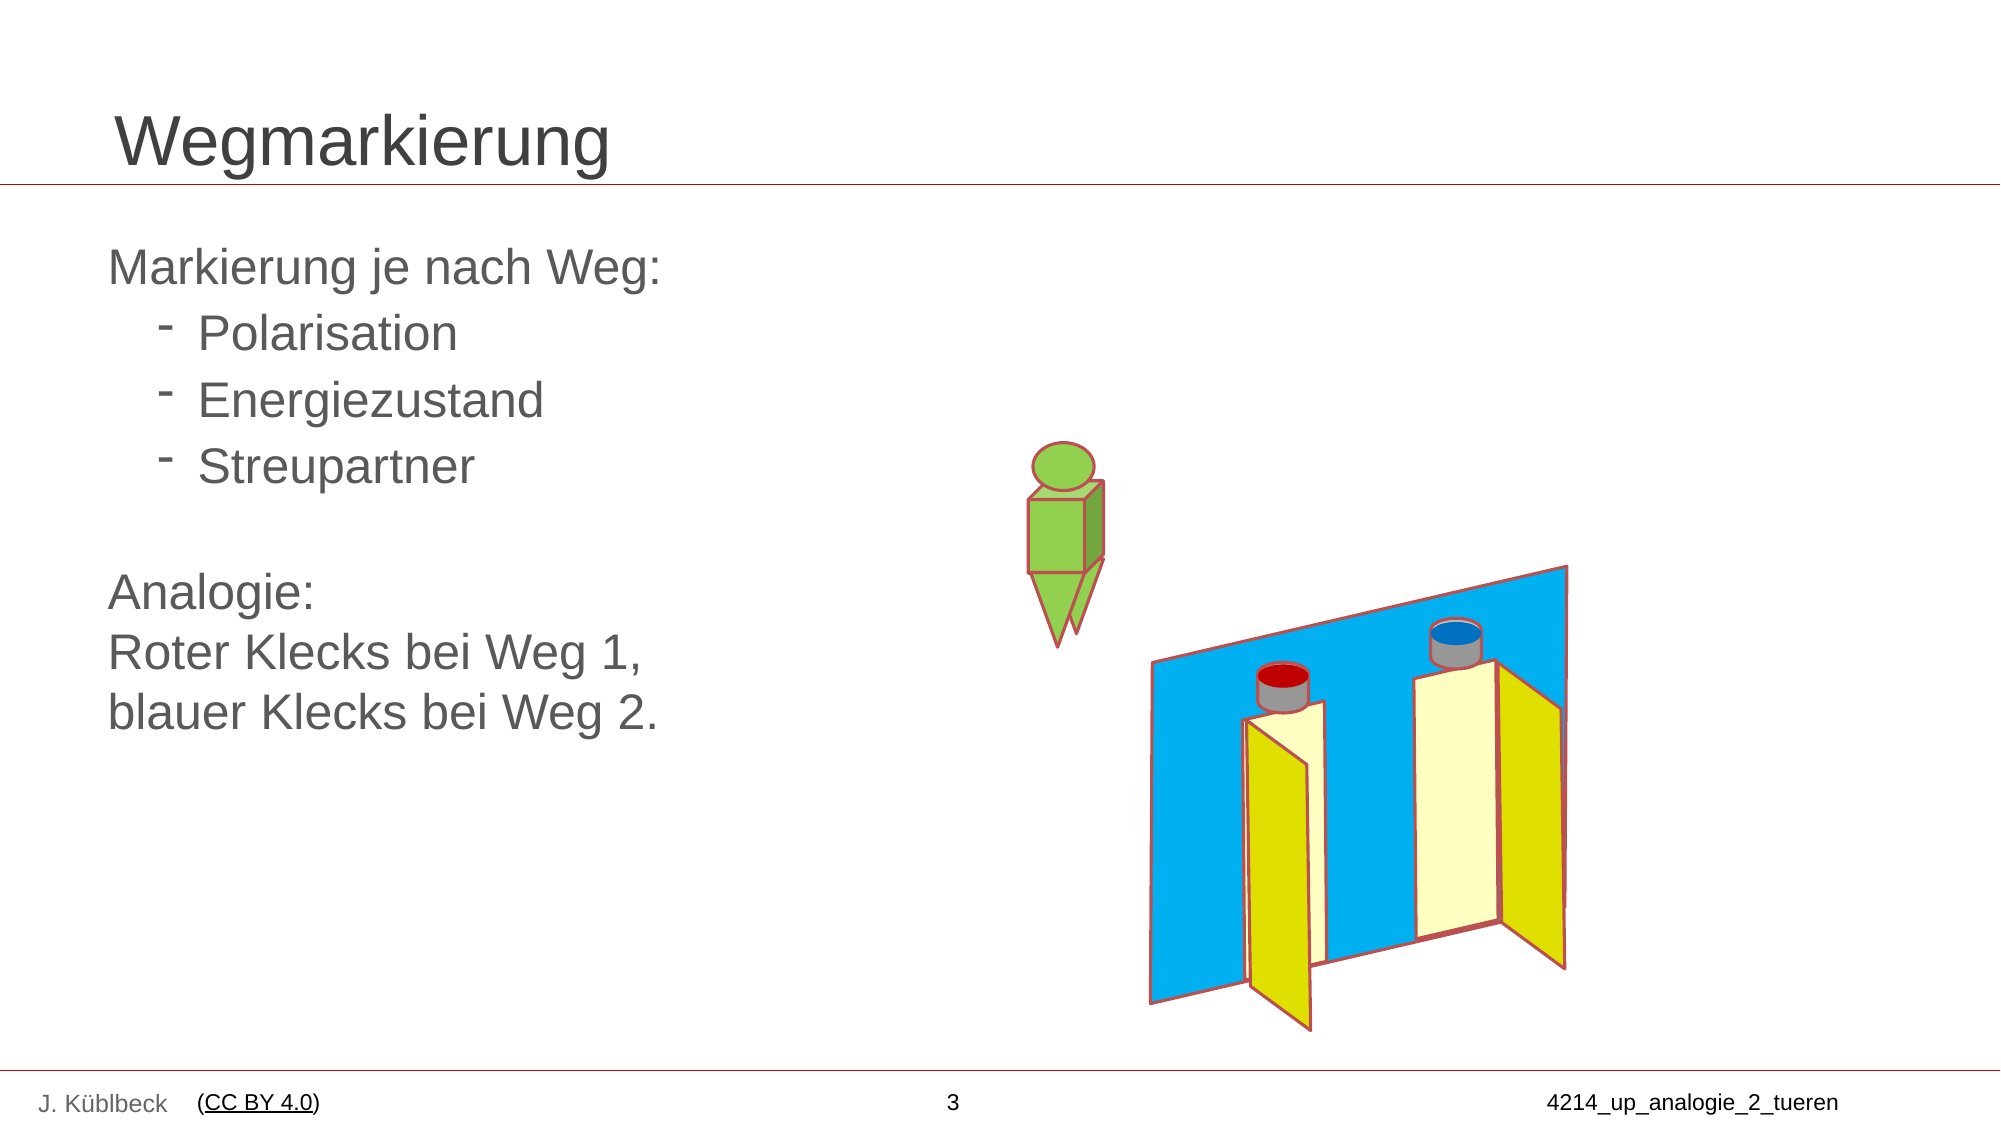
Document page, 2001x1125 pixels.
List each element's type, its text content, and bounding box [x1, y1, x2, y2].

list Markierung je nach Weg: Polarisation Energiezustand Streupartner Analogie: Roter Klecks bei Weg 1, blauer Klecks bei Weg 2. [75, 227, 1567, 1035]
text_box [1027, 442, 1104, 648]
title Wegmarkierung [99, 90, 1900, 185]
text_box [1106, 618, 1650, 982]
